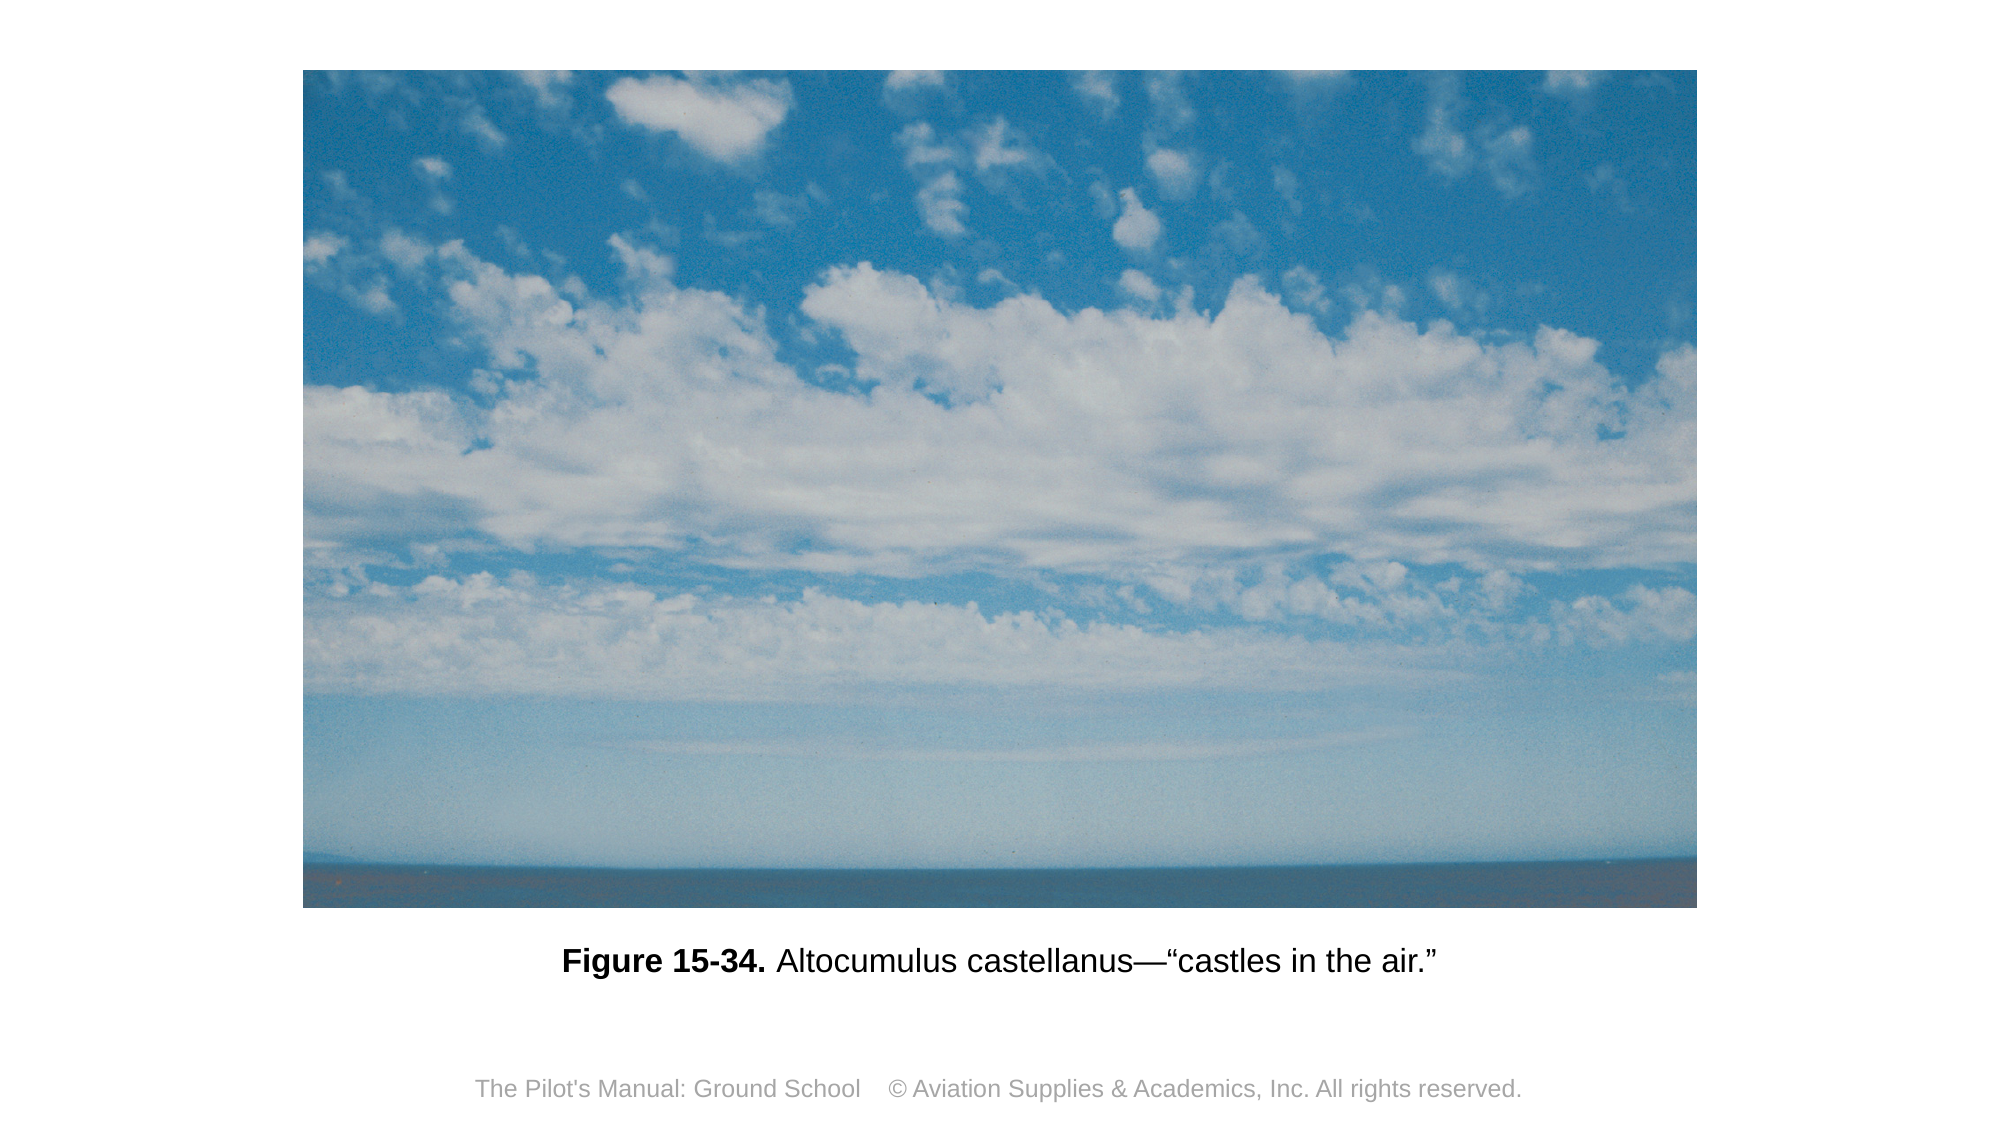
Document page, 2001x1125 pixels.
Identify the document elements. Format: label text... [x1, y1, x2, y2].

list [303, 70, 1697, 909]
footer The Pilot's Manual: Ground School © Aviation Supplies & Academics, Inc. All rights reserved. [137, 1058, 1863, 1118]
title Figure 15-34. Altocumulus castellanus—“castles in the air.” [137, 936, 1863, 1058]
